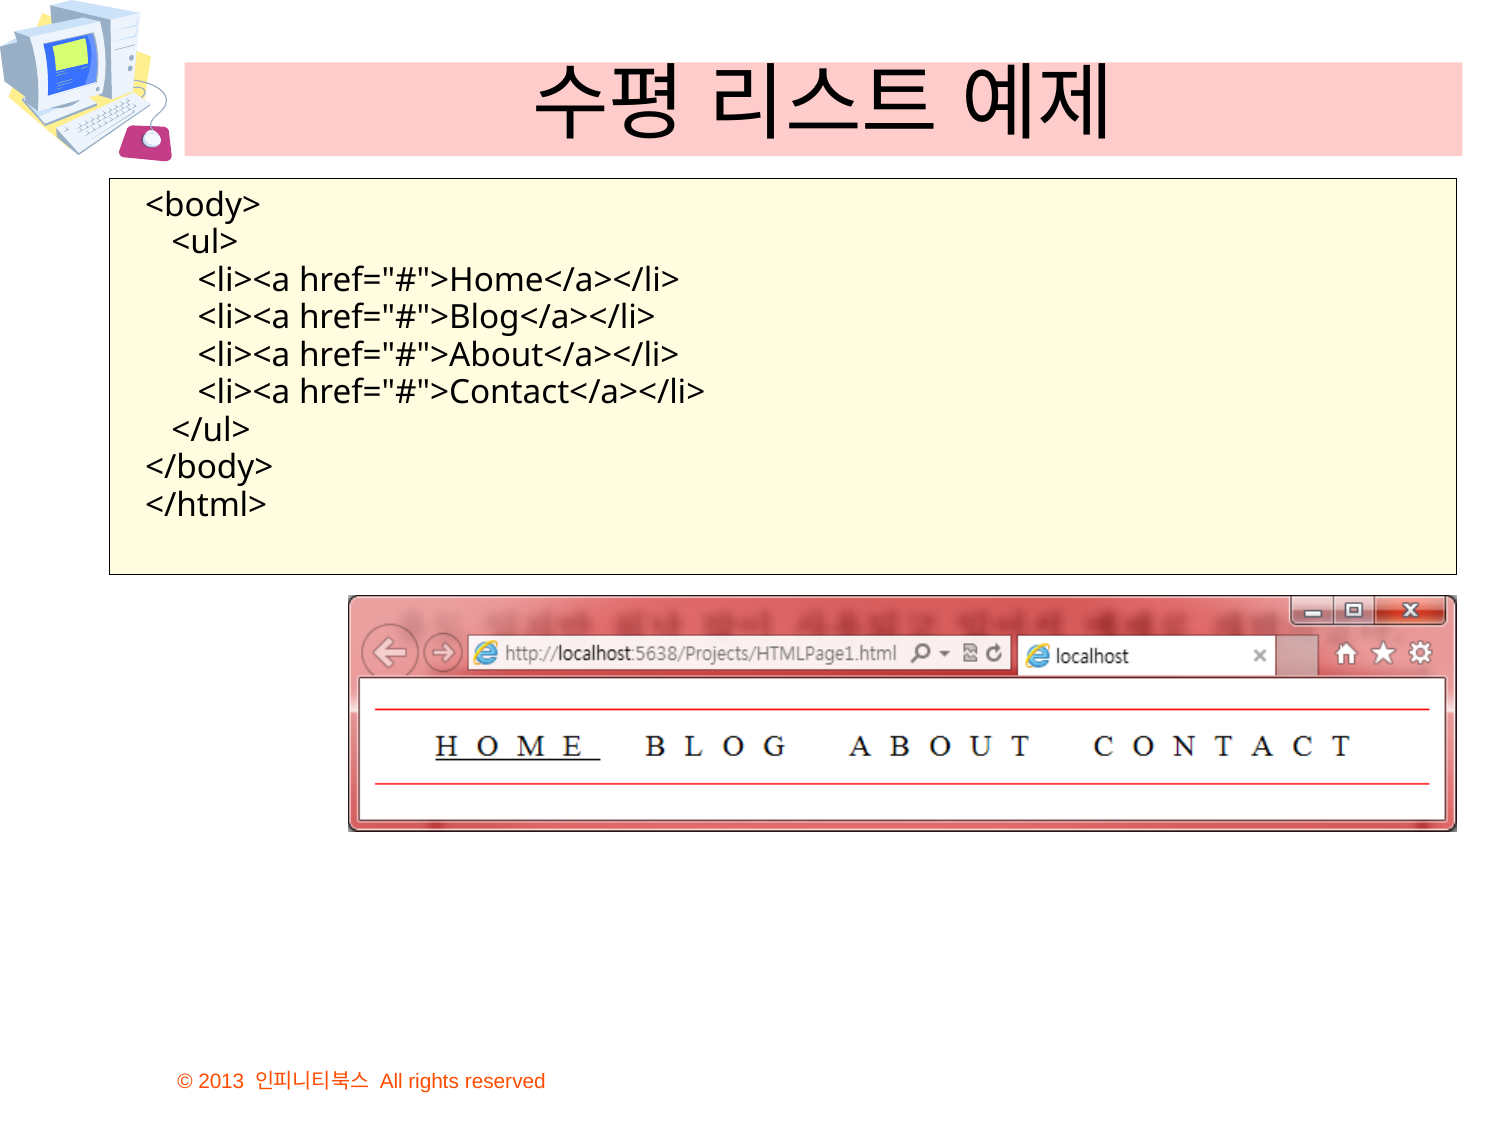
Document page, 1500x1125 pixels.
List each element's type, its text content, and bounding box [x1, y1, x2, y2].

text_box <body> <ul> <li><a href="#">Home</a></li> <li><a href="#">Blog</a></li> <li><a href="#">About</a></li> <li><a href="#">Contact</a></li> </ul> </body> </html> [109, 178, 1457, 575]
picture [348, 595, 1457, 832]
title 수평 리스트 예제 [184, 62, 1463, 157]
